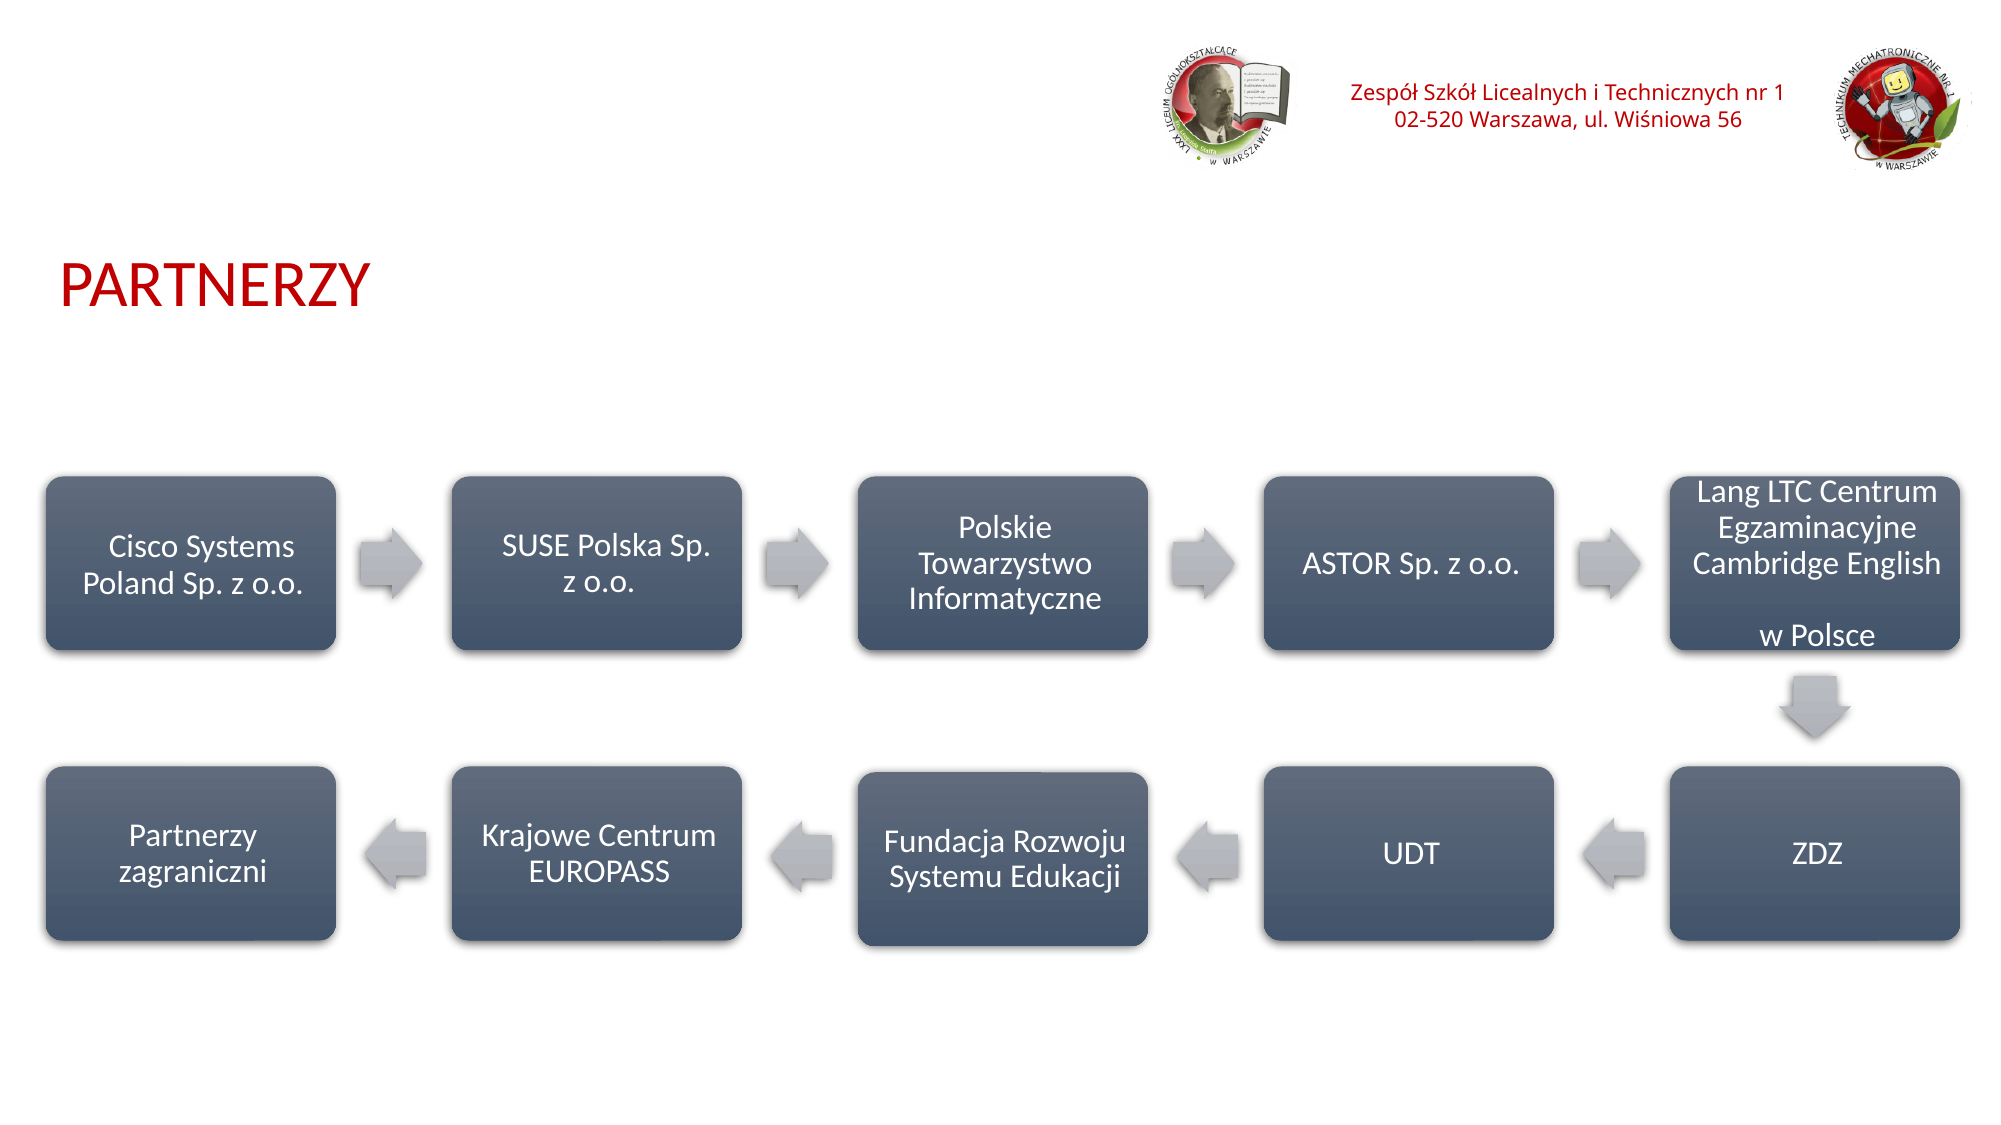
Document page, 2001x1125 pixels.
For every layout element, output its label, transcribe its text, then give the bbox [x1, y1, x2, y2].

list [44, 359, 1962, 1058]
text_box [1155, 37, 1982, 173]
title PARTNERZY [44, 211, 563, 359]
